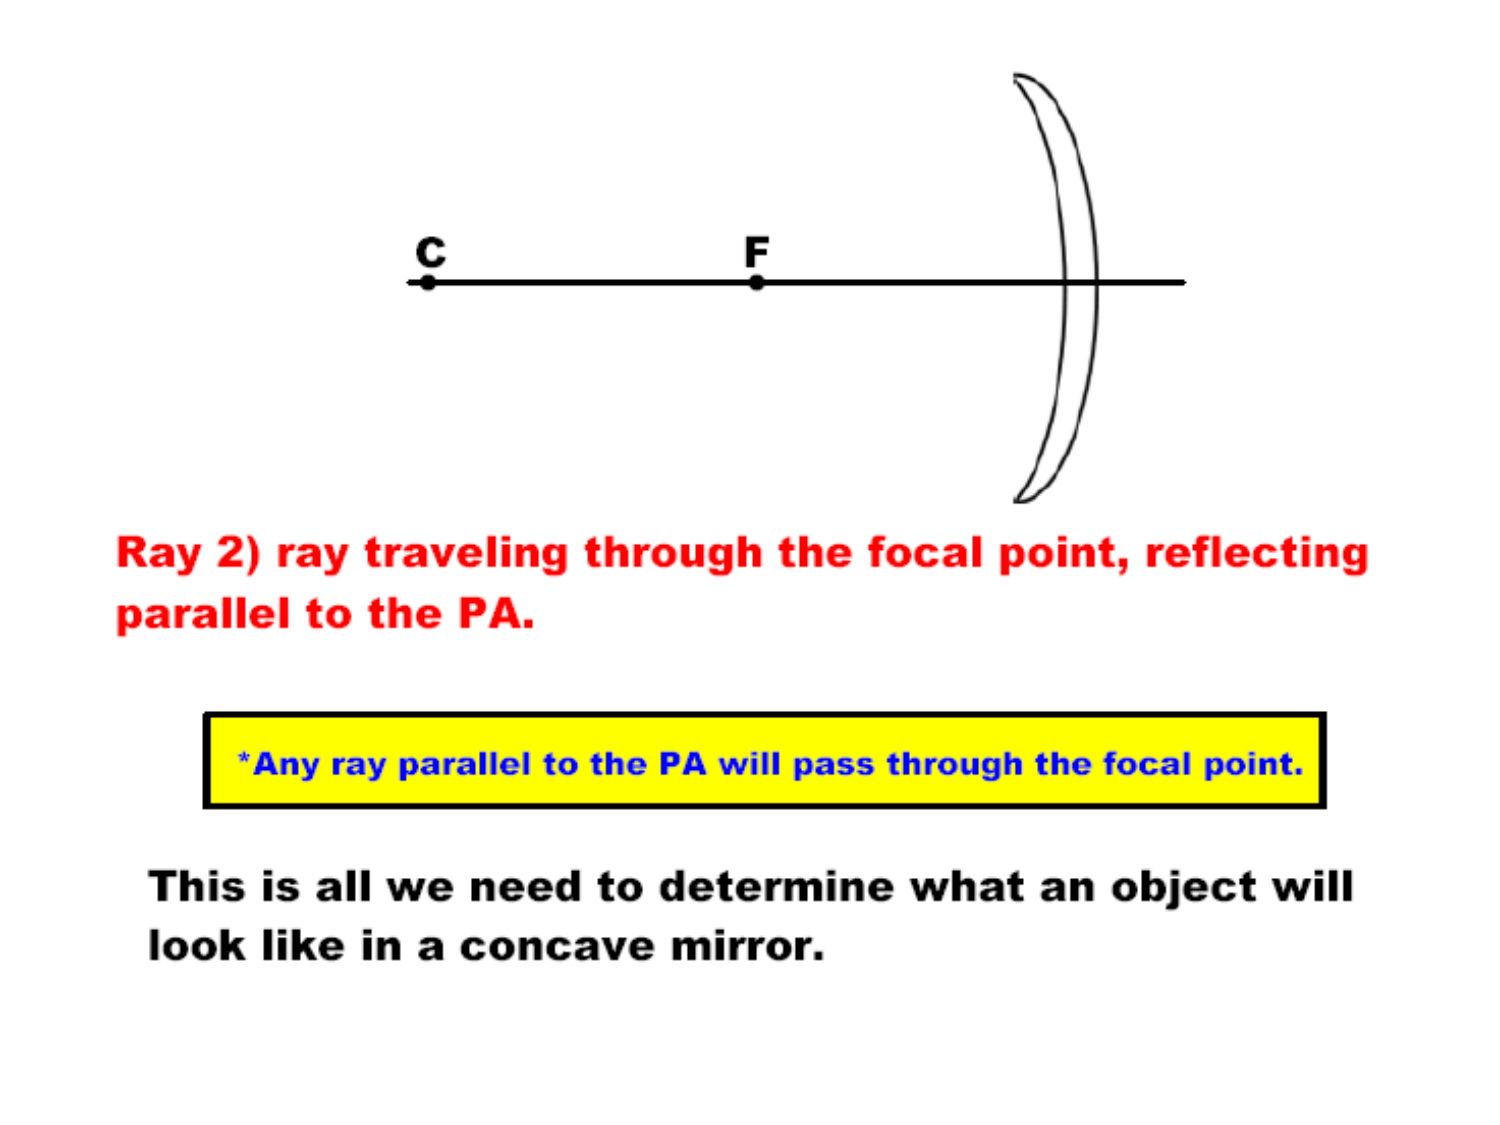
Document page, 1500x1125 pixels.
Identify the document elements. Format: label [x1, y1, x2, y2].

picture [87, 62, 1413, 983]
